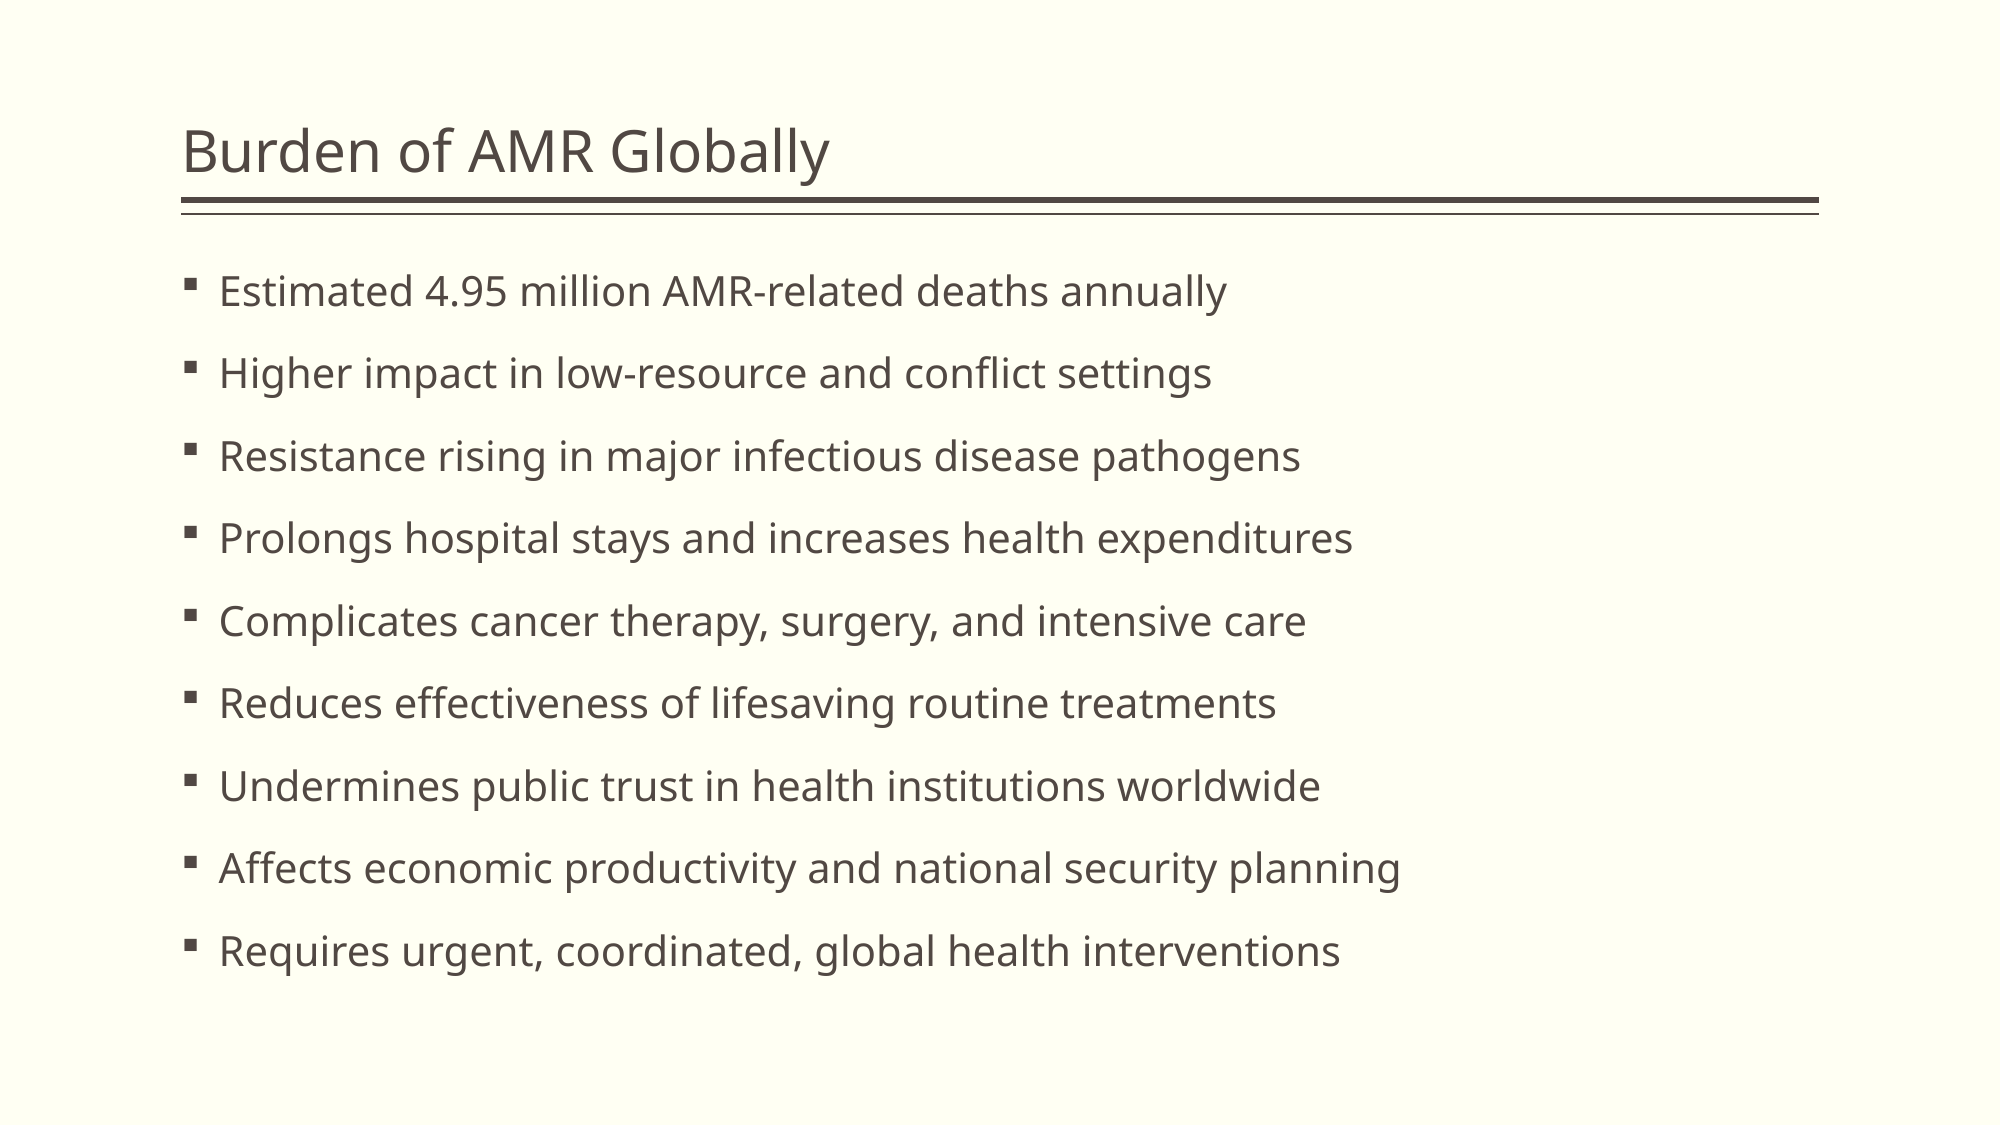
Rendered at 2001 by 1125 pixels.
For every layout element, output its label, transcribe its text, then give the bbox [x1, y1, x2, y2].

list Estimated 4.95 million AMR-related deaths annually Higher impact in low-resource and conflict settings Resistance rising in major infectious disease pathogens Prolongs hospital stays and increases health expenditures Complicates cancer therapy, surgery, and intensive care Reduces effectiveness of lifesaving routine treatments Undermines public trust in health institutions worldwide Affects economic productivity and national security planning Requires urgent, coordinated, global health interventions [181, 262, 1819, 1013]
title Burden of AMR Globally [181, 12, 1819, 193]
